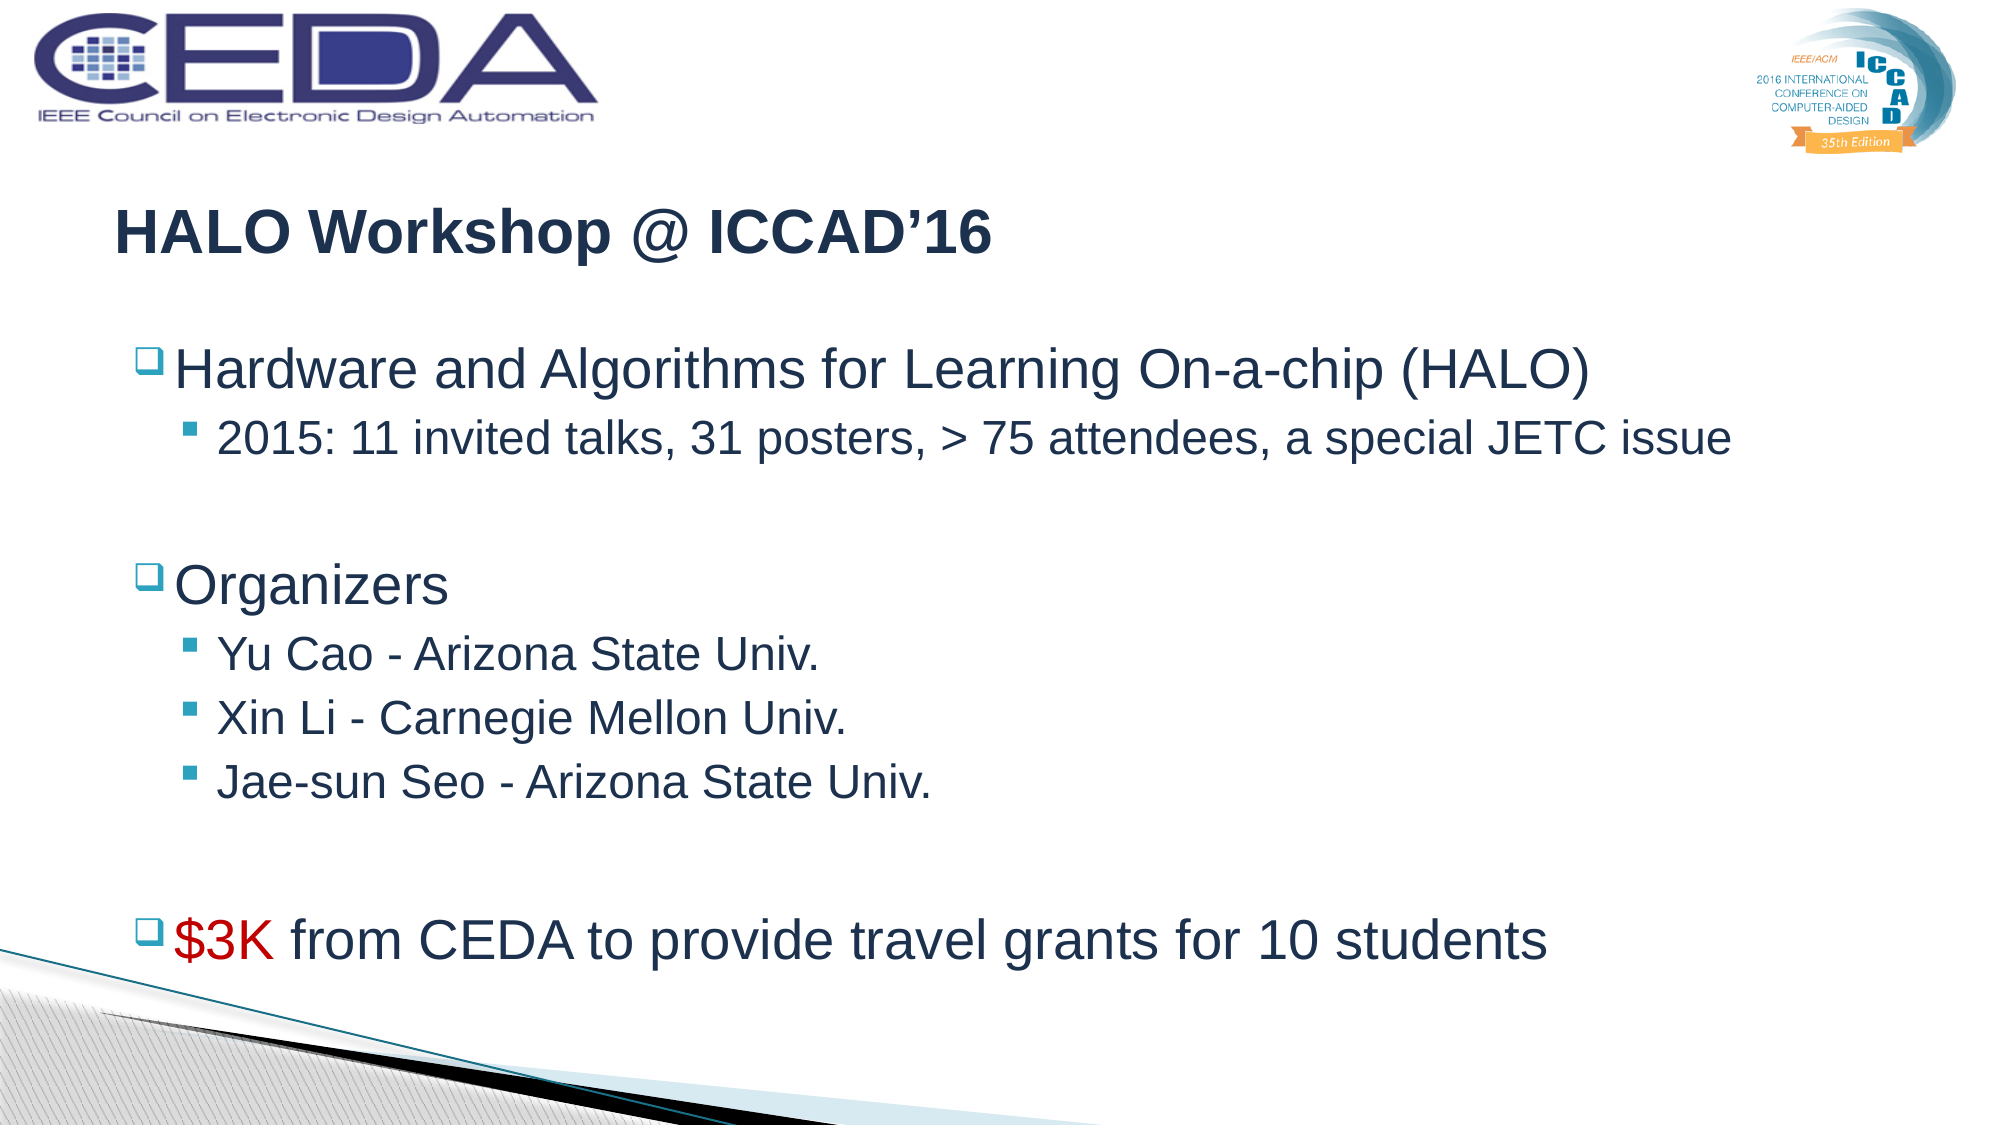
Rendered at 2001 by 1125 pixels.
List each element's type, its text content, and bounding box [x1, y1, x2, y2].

picture [1751, 3, 1962, 157]
list Hardware and Algorithms for Learning On-a-chip (HALO) 2015: 11 invited talks, 31 posters, > 75 attendees, a special JETC issue Organizers Yu Cao - Arizona State Univ. Xin Li - Carnegie Mellon Univ. Jae-sun Seo - Arizona State Univ. $3K from CEDA to provide travel grants for 10 students [99, 324, 1900, 1013]
title HALO Workshop @ ICCAD’16 [99, 157, 1650, 300]
picture [100, 1013, 565, 1103]
picture [33, 12, 600, 125]
